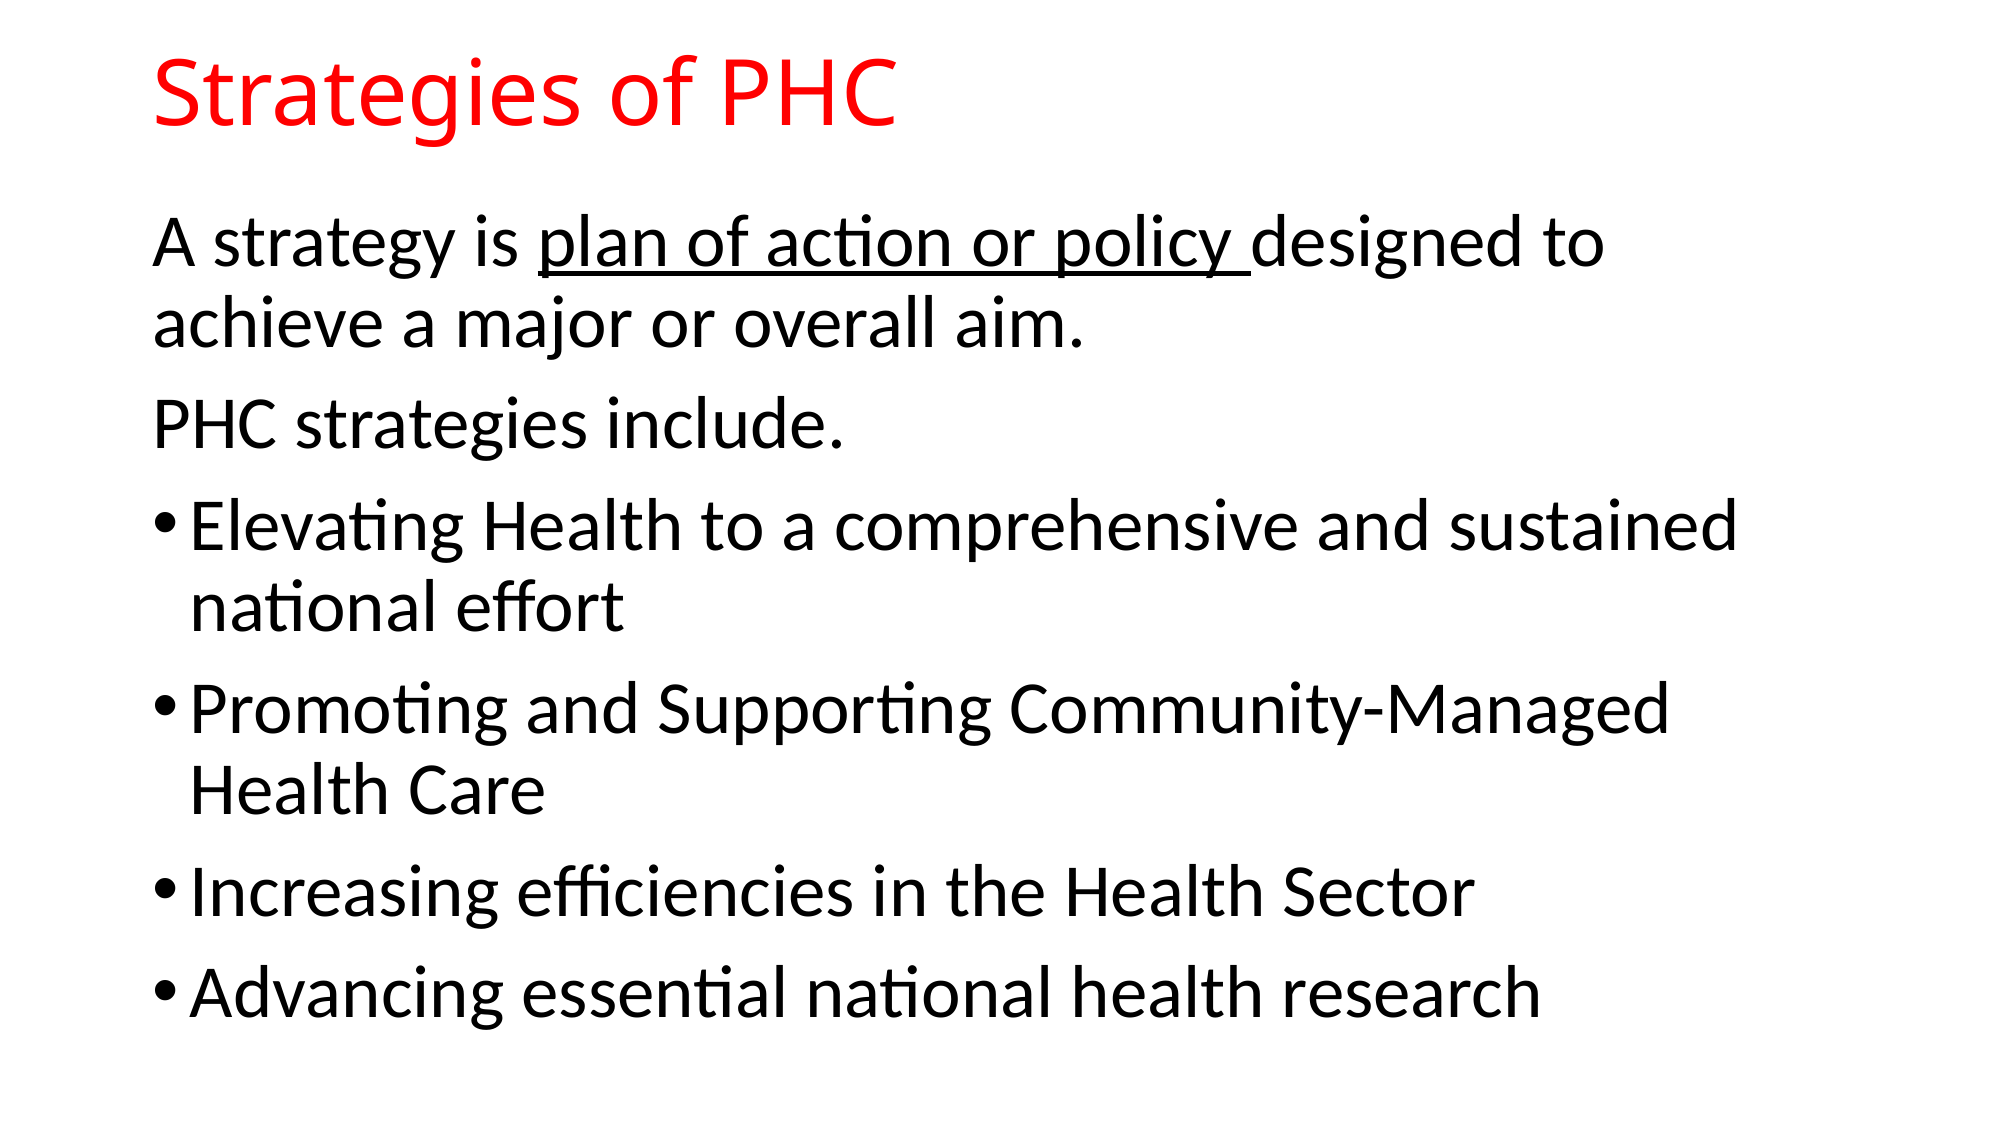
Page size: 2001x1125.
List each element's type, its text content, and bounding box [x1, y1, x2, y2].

list A strategy is plan of action or policy designed to achieve a major or overall aim. PHC strategies include. Elevating Health to a comprehensive and sustained national effort Promoting and Supporting Community-Managed Health Care Increasing efficiencies in the Health Sector Advancing essential national health research [137, 193, 1863, 1088]
title Strategies of PHC [137, 30, 1863, 161]
